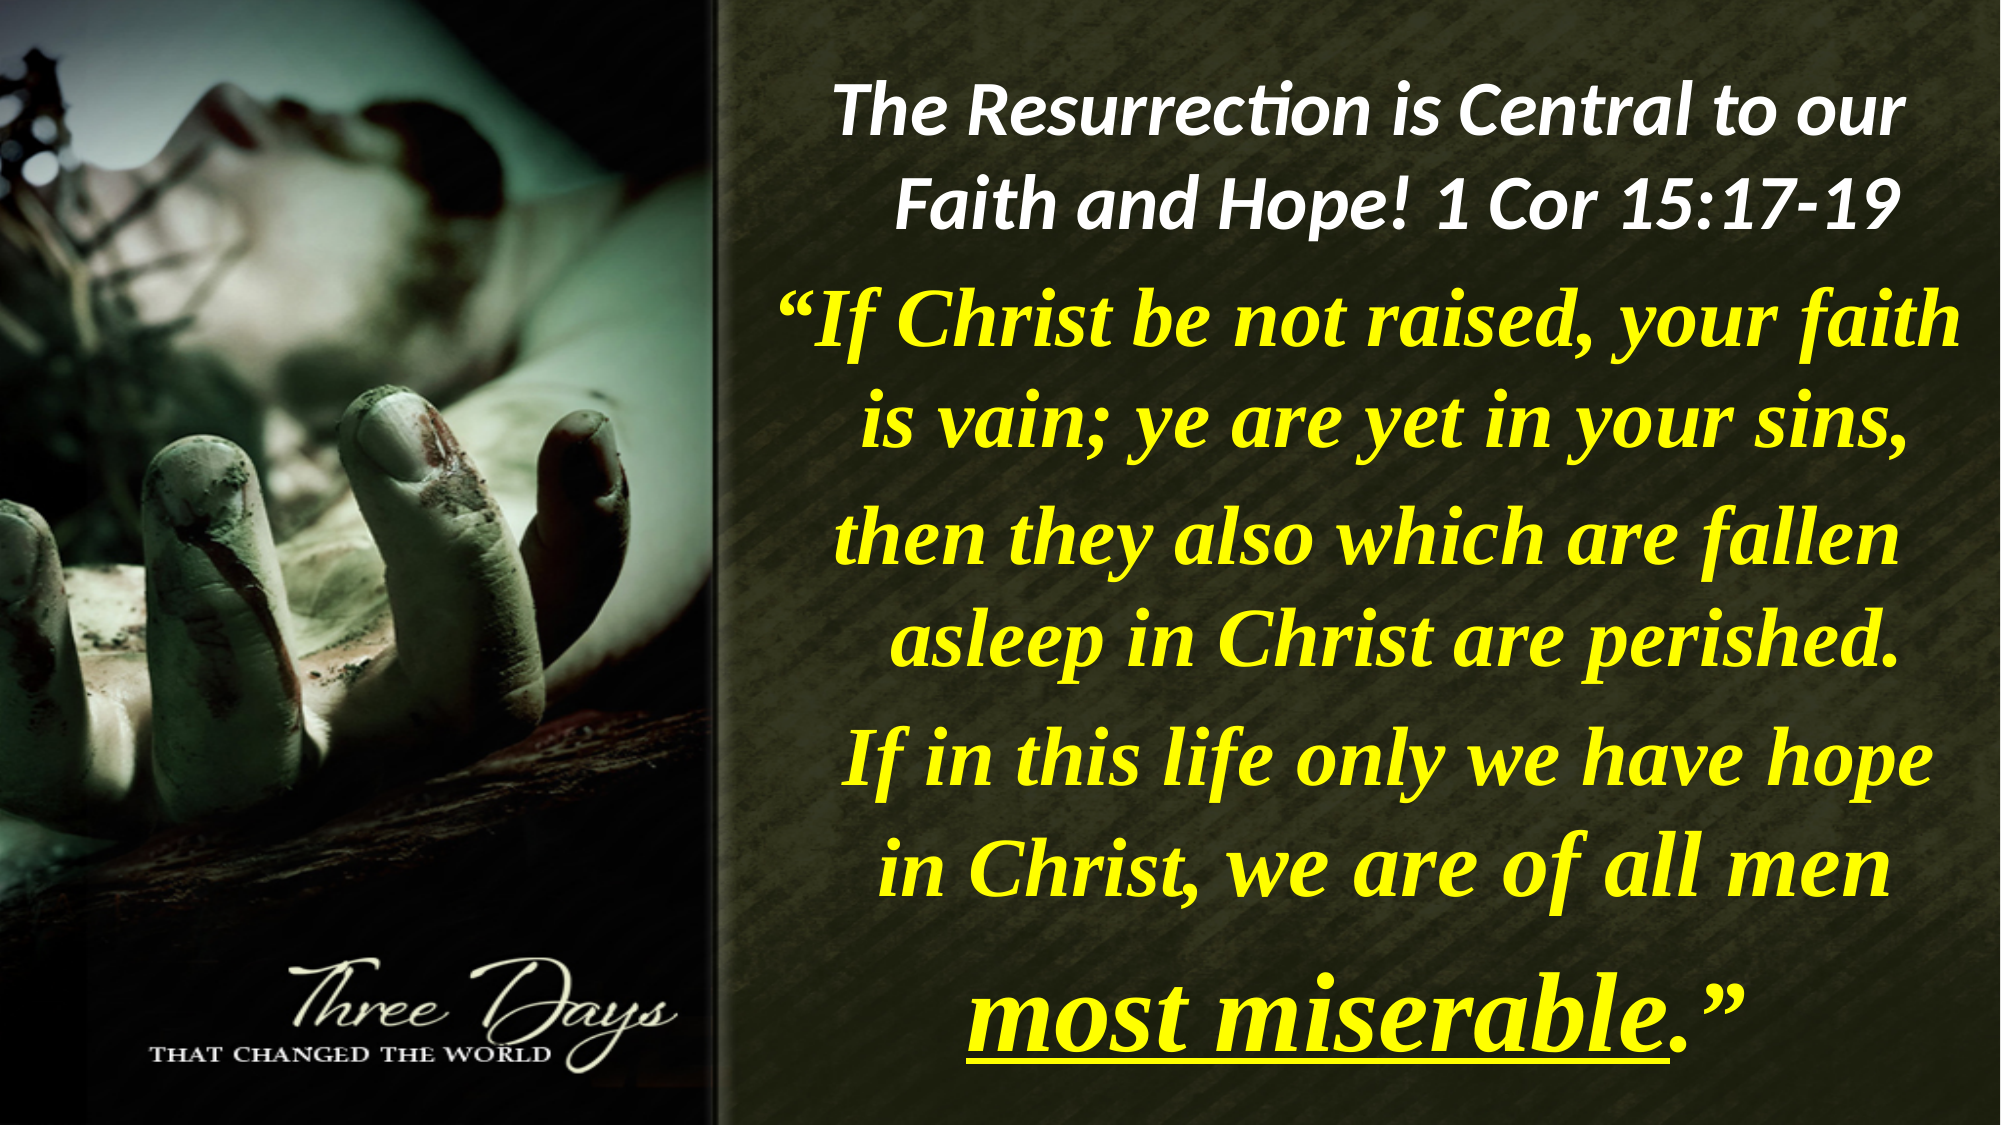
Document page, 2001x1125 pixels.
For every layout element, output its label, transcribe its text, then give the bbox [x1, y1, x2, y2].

picture [0, 0, 2001, 1125]
list The Resurrection is Central to our Faith and Hope! 1 Cor 15:17-19 “If Christ be not raised, your faith is vain; ye are yet in your sins, then they also which are fallen asleep in Christ are perished. If in this life only we have hope in Christ, we are of all men most miserable.” [750, 50, 1988, 1125]
